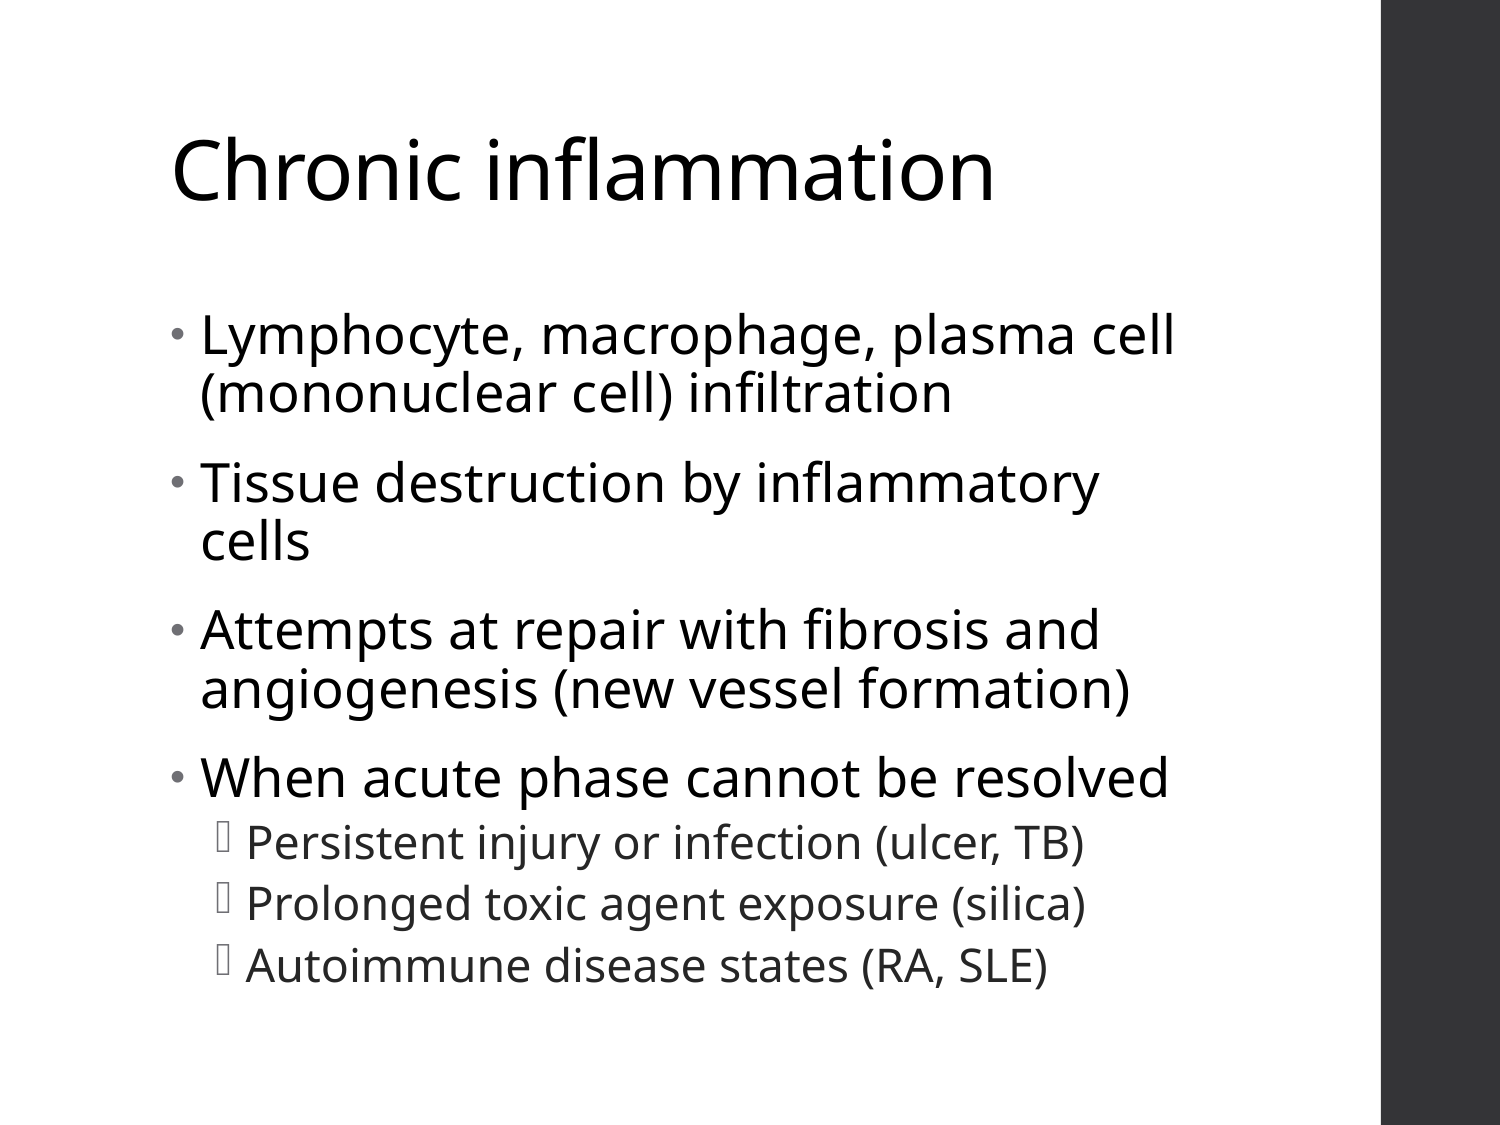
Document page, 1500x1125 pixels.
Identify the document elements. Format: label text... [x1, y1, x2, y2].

list Lymphocyte, macrophage, plasma cell (mononuclear cell) infiltration Tissue destruction by inflammatory cells Attempts at repair with fibrosis and angiogenesis (new vessel formation) When acute phase cannot be resolved Persistent injury or infection (ulcer, TB) Prolonged toxic agent exposure (silica) Autoimmune disease states (RA, SLE) [155, 299, 1213, 1014]
title Chronic inflammation [155, 111, 1348, 227]
